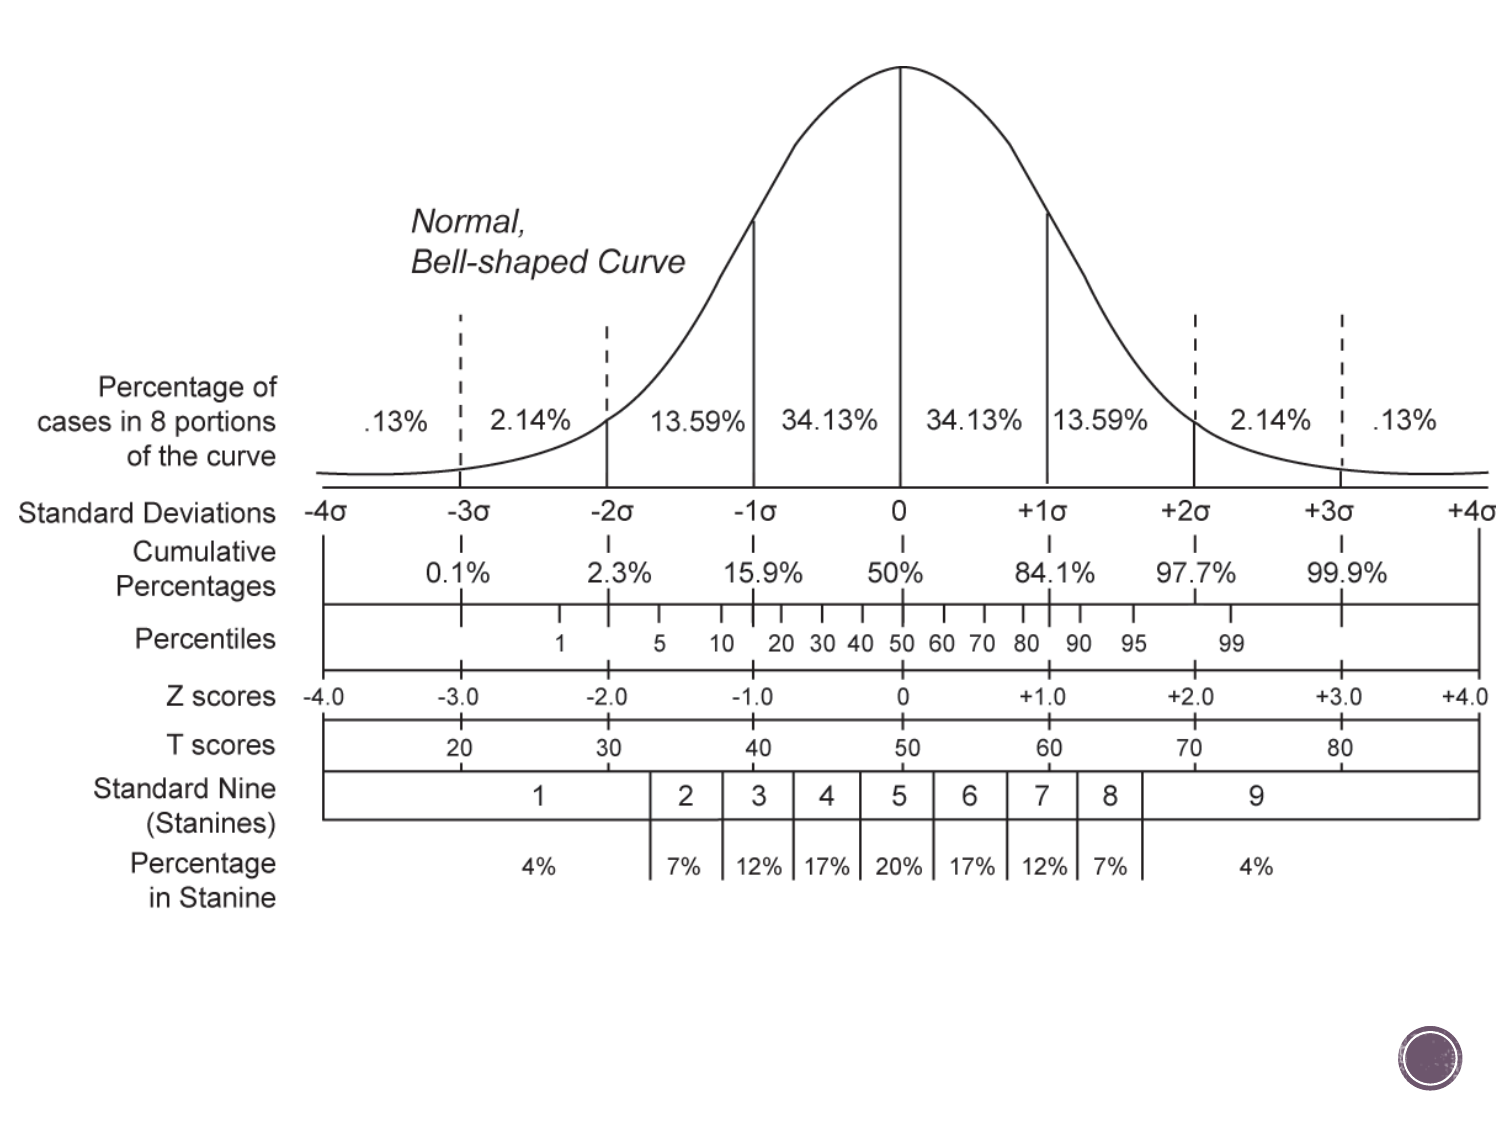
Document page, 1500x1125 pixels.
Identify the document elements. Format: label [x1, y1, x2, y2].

list [22, 70, 1493, 909]
